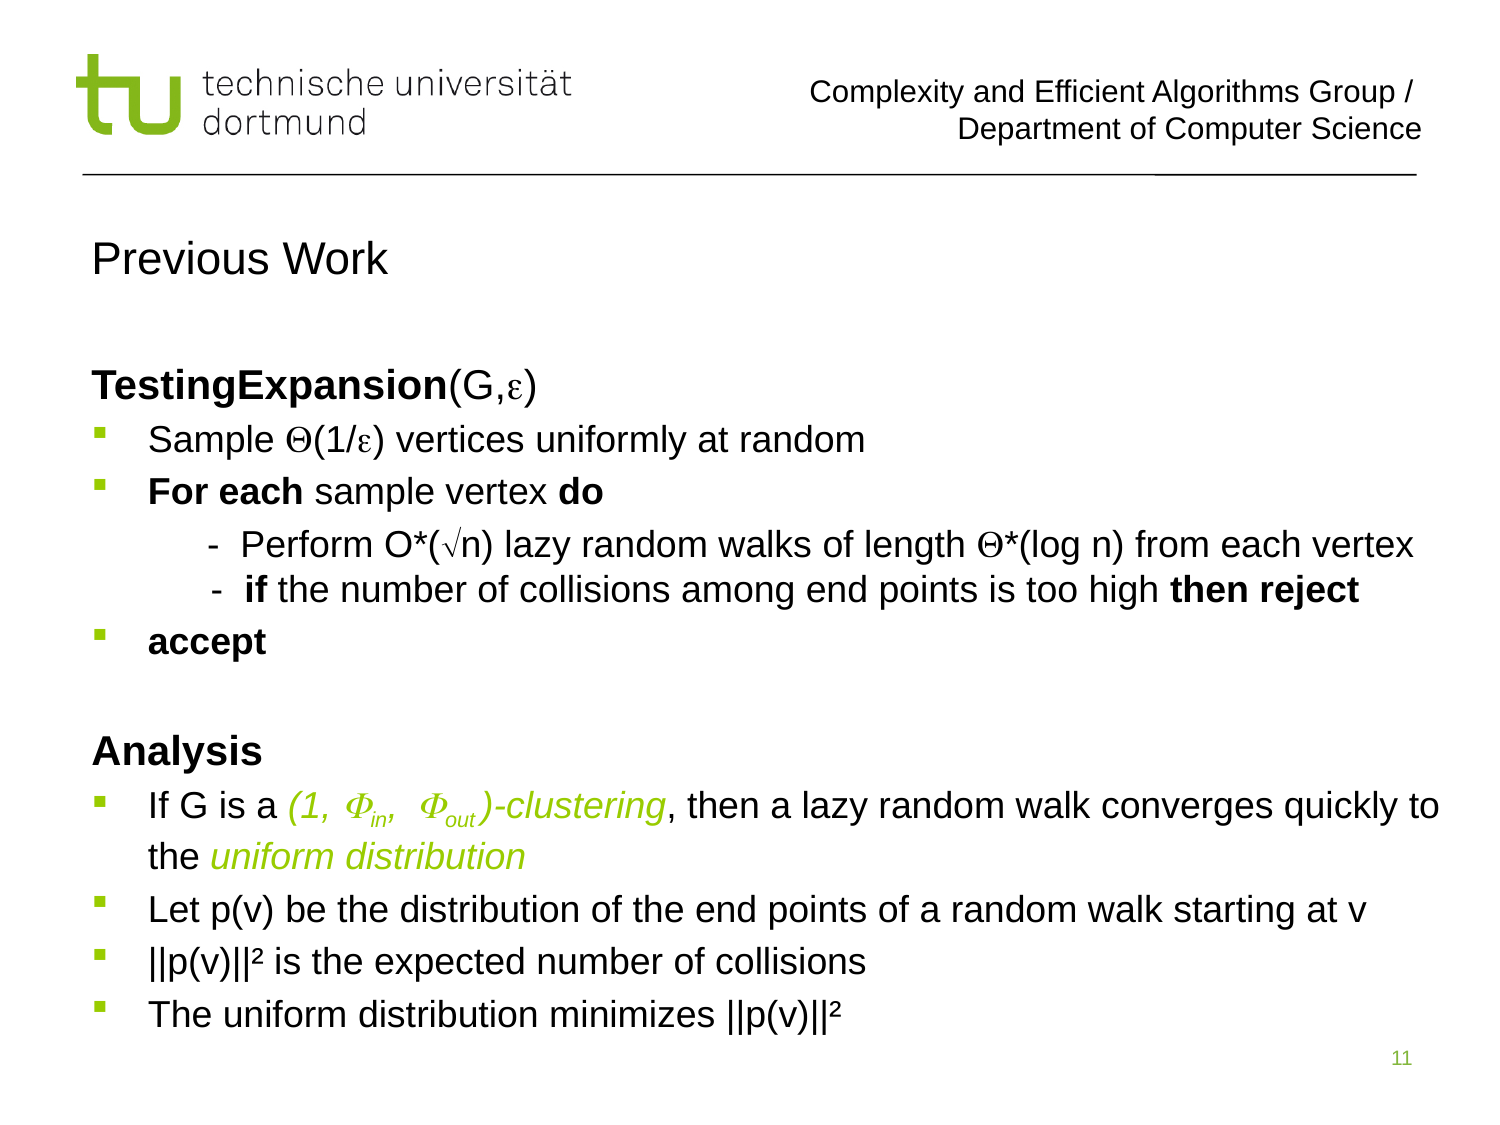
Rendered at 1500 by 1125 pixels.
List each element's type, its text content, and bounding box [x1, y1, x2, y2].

picture [76, 54, 573, 145]
list TestingExpansion(G,e) Sample Q(1/e) vertices uniformly at random For each sample vertex do - Perform O*(n) lazy random walks of length Q*(log n) from each vertex - if the number of collisions among end points is too high then reject accept Analysis If G is a (1, Fin, Fout )-clustering, then a lazy random walk converges quickly to the uniform distribution Let p(v) be the distribution of the end points of a random walk starting at v ||p(v)||² is the expected number of collisions The uniform distribution minimizes ||p(v)||² [76, 349, 1480, 1001]
title Previous Work [76, 174, 1411, 338]
